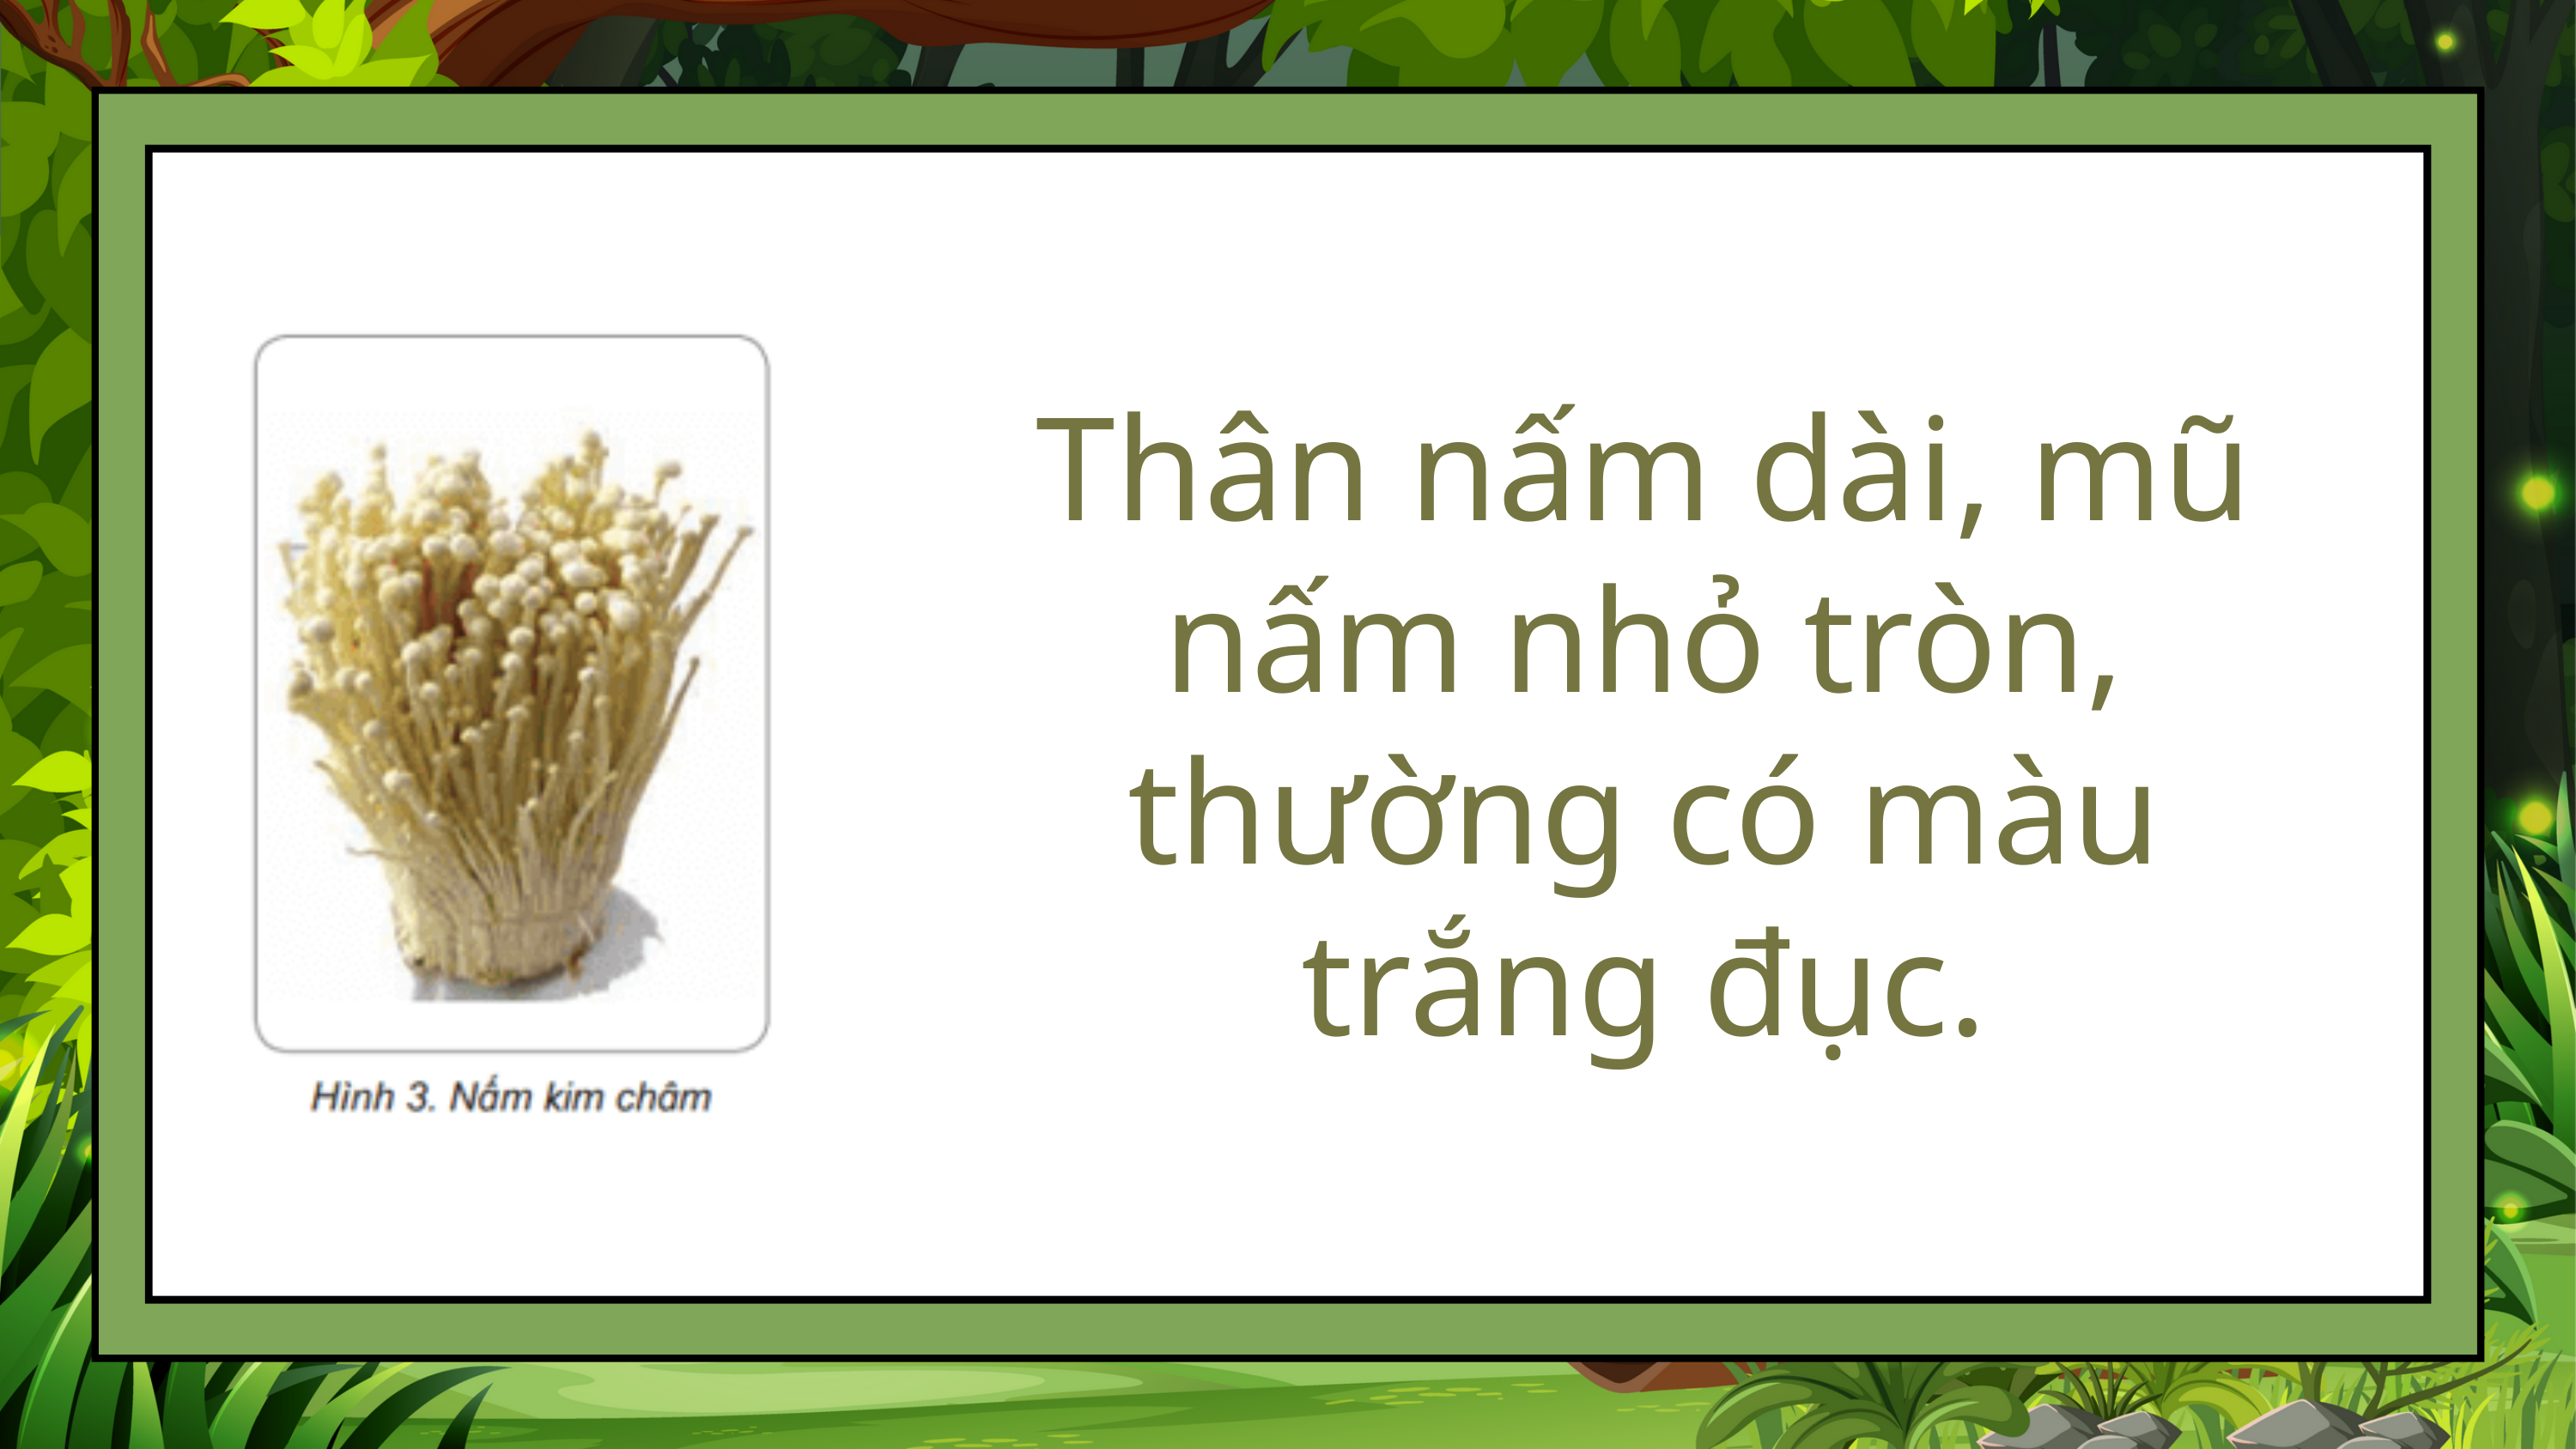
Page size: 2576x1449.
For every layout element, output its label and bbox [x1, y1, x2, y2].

text_box [91, 86, 2485, 1362]
text_box [144, 144, 2432, 1304]
text_box [0, 0, 2576, 1449]
